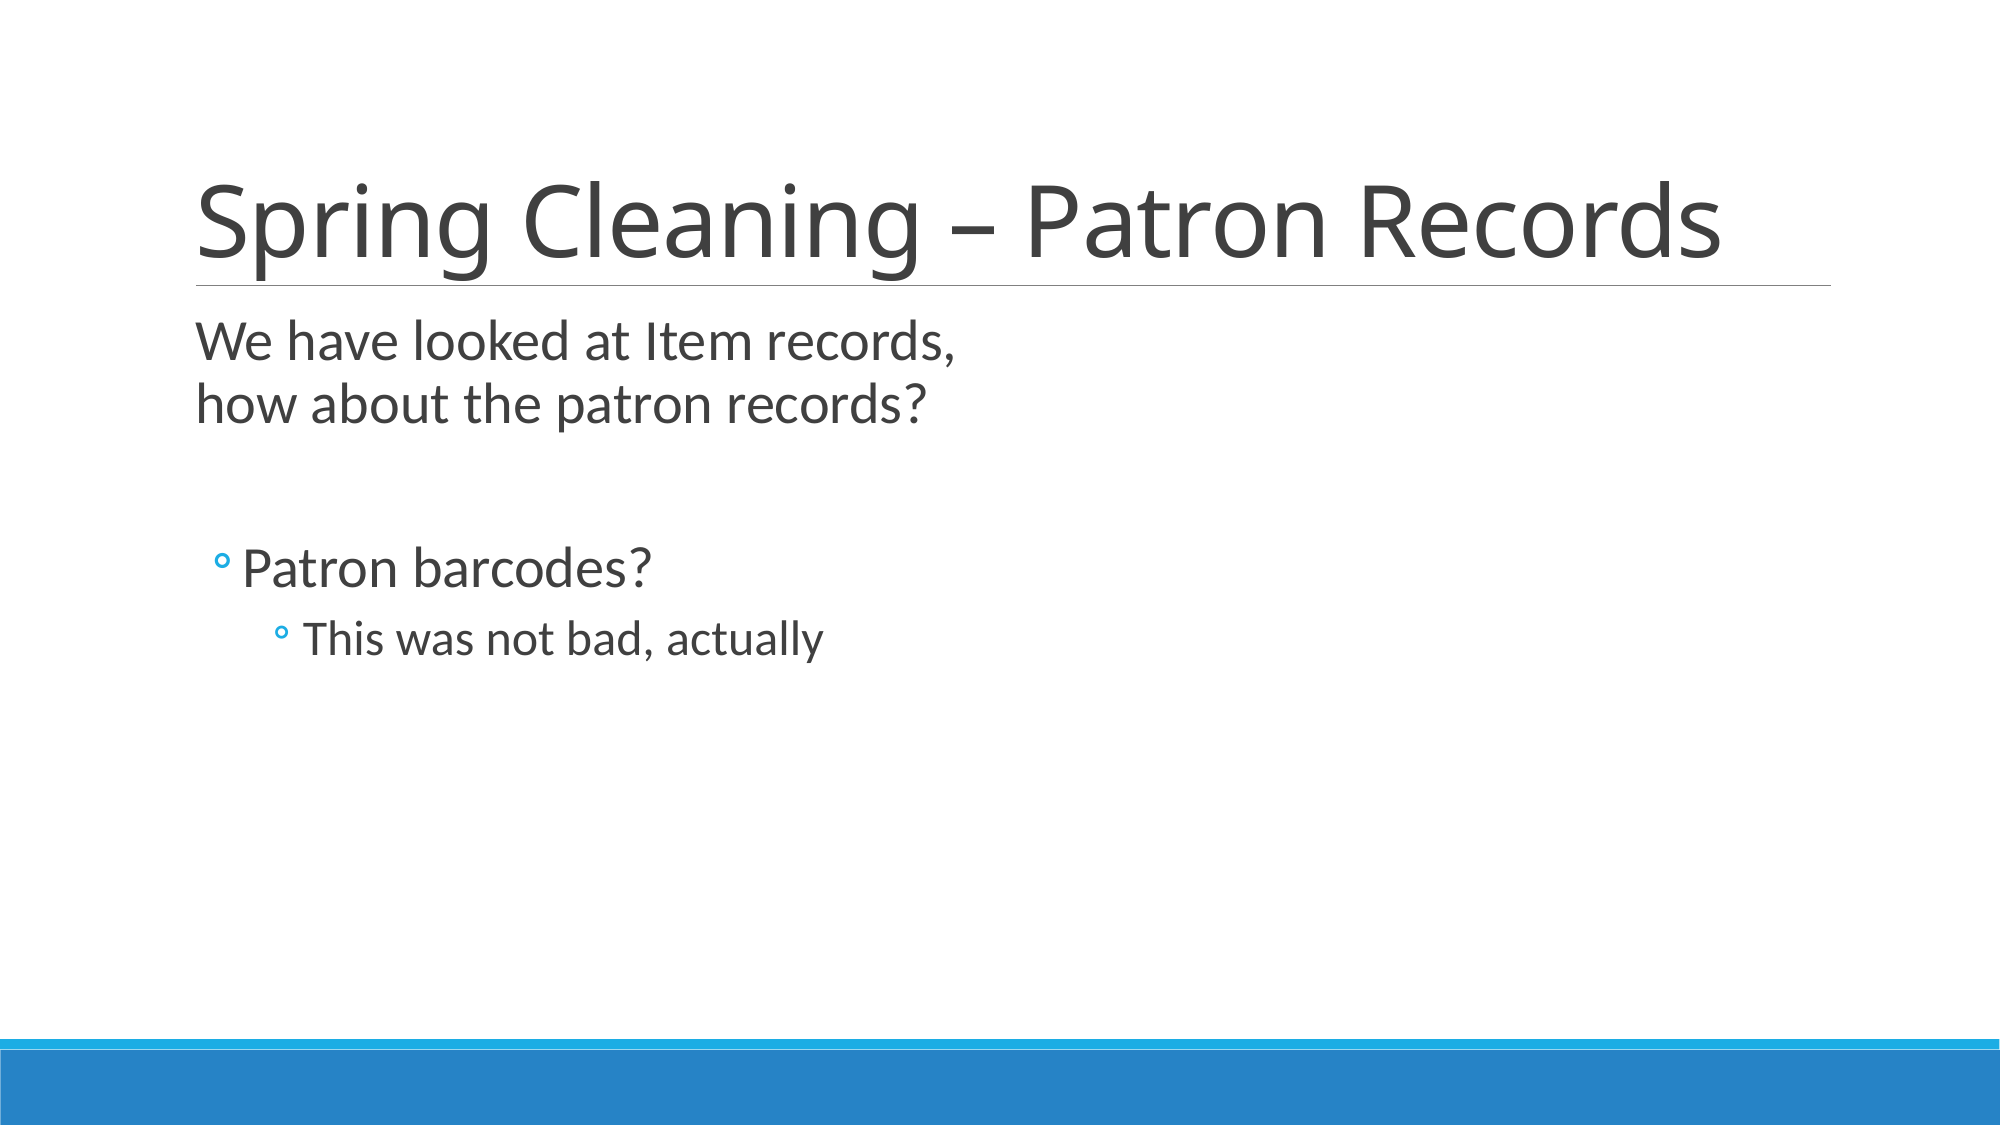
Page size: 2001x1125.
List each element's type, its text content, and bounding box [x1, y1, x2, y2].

list We have looked at Item records, how about the patron records? Patron barcodes? This was not bad, actually [180, 302, 990, 963]
title Spring Cleaning – Patron Records [180, 47, 1830, 285]
